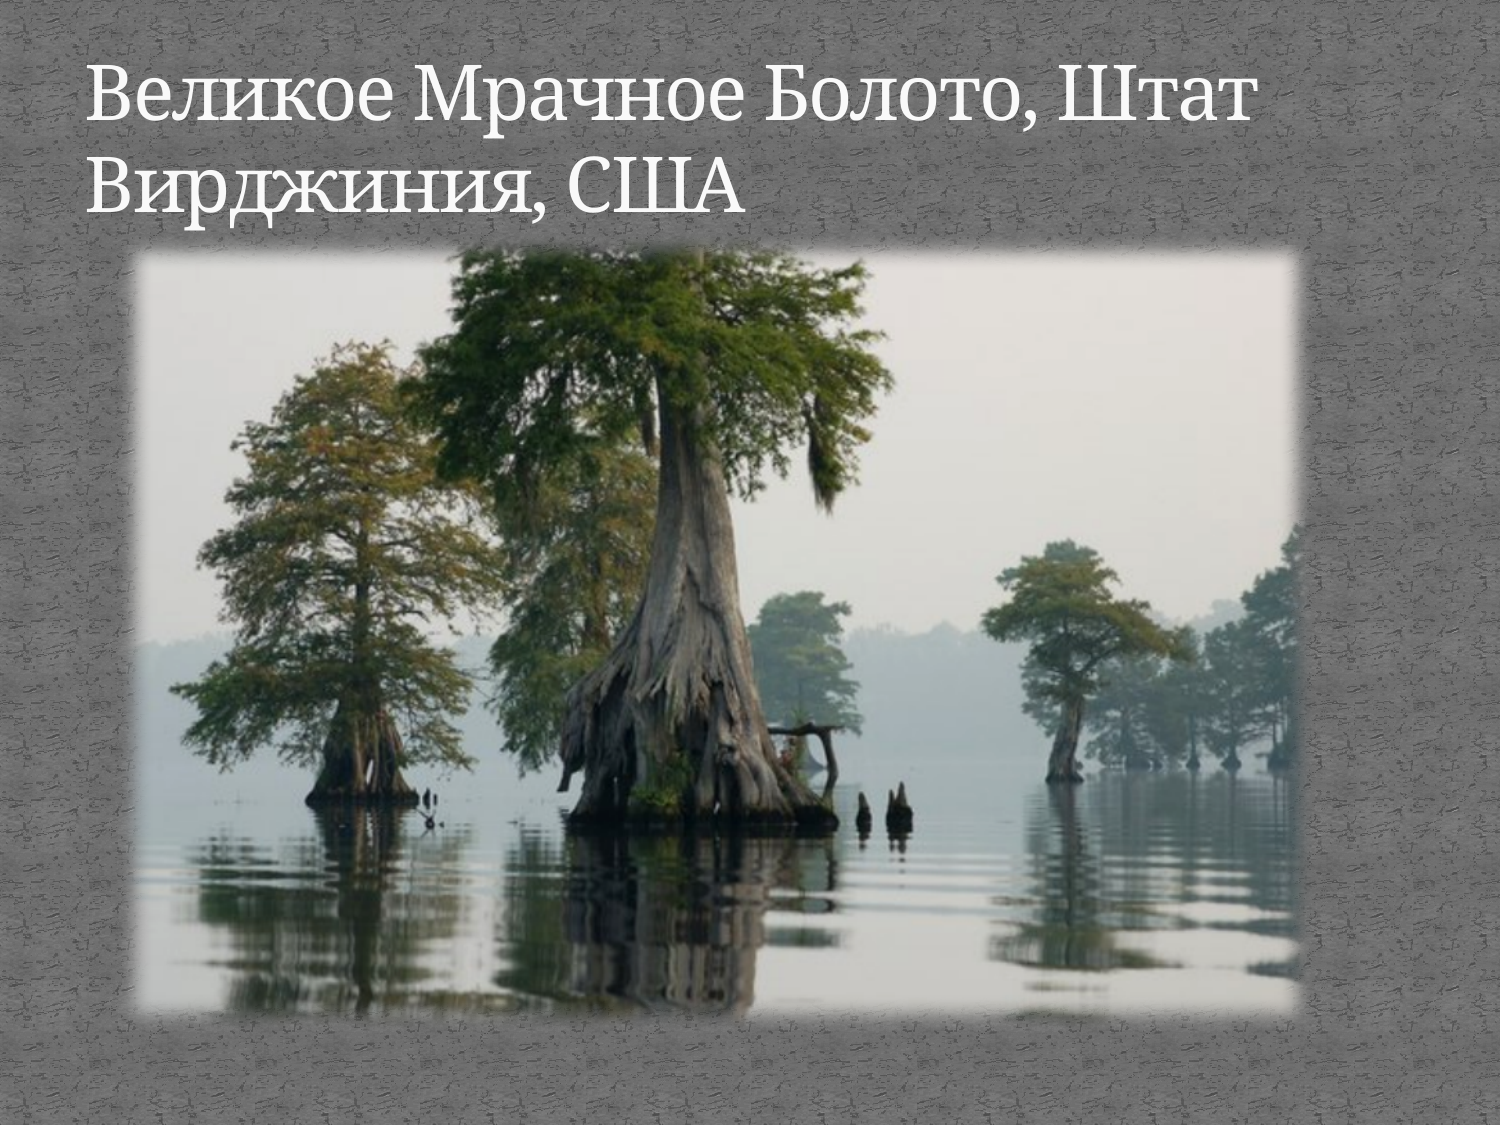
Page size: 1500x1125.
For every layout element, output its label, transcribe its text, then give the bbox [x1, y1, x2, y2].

title Великое Мрачное Болото, Штат Вирджиния, США [70, 35, 1500, 236]
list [120, 237, 1313, 1030]
